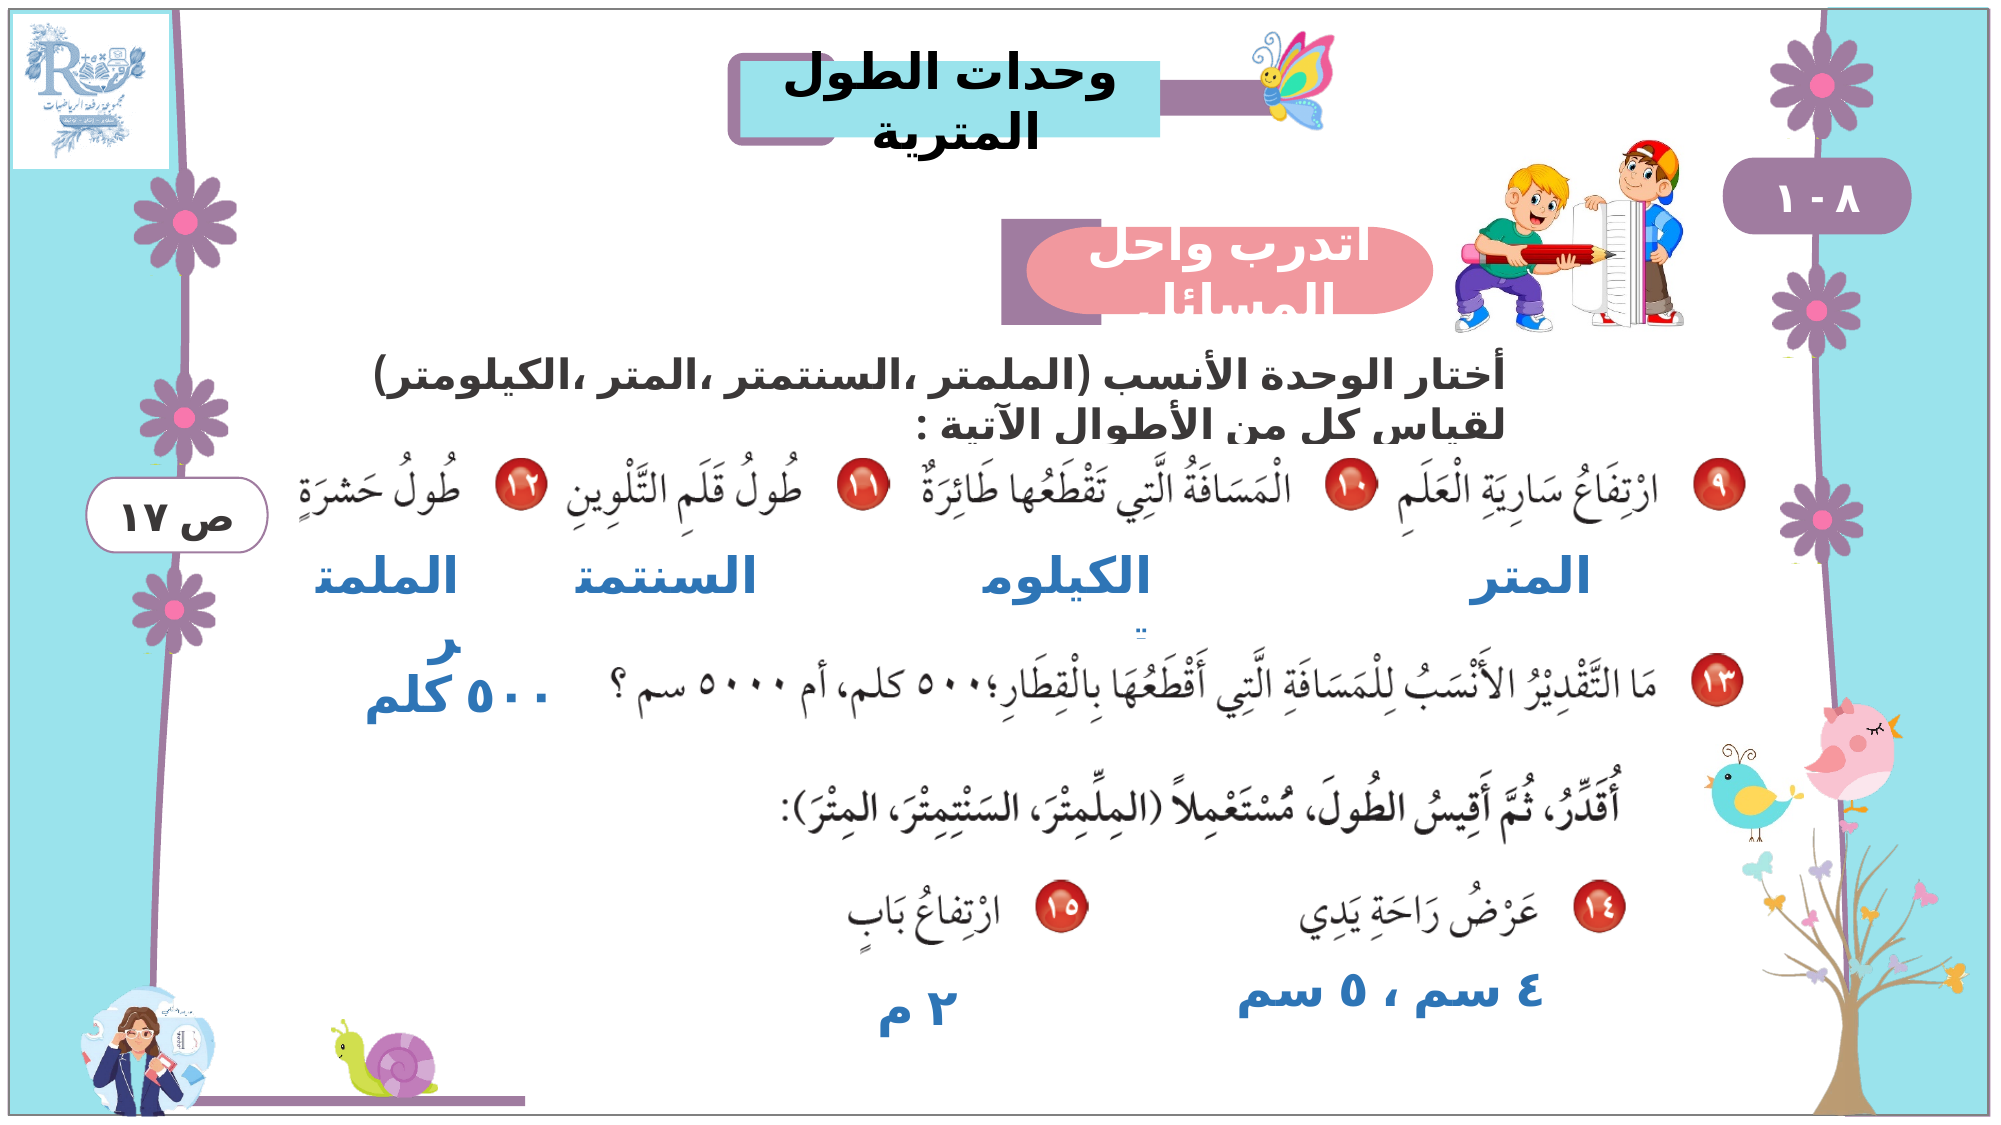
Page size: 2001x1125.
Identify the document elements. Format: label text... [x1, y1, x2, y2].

picture [73, 977, 222, 1125]
picture [1233, 9, 1359, 138]
picture [331, 1019, 438, 1098]
text_box السنتمتر [557, 551, 773, 672]
text_box أختار الوحدة الأنسب (الملمتر ،السنتمتر ،المتر ،الكيلومتر) لقياس كل من الأطوال الآتية : [267, 340, 1523, 456]
text_box ٤ سم ، ٥ سم [1200, 959, 1561, 1024]
picture [774, 748, 1646, 959]
text_box ٨ - ١ [1722, 157, 1912, 235]
text_box أتدرب وأحل المسائل [1025, 225, 1435, 316]
text_box ٢ م [847, 967, 973, 1043]
text_box الملمتر [301, 551, 475, 671]
picture [1771, 264, 1861, 358]
text_box الكيلومتر [967, 551, 1167, 639]
picture [597, 639, 1753, 730]
picture [1704, 697, 1981, 1116]
picture [1770, 31, 1874, 139]
text_box وحدات الطول المترية [739, 60, 1161, 138]
picture [13, 14, 237, 276]
text_box ص ١٧ [85, 476, 269, 554]
text_box ٥٠٠ كلم [331, 654, 572, 730]
picture [279, 444, 1753, 551]
picture [132, 566, 216, 654]
text_box المتر [1433, 551, 1607, 611]
picture [1453, 138, 1685, 333]
picture [1780, 476, 1864, 564]
text_box [8, 8, 1989, 1116]
picture [139, 371, 229, 465]
